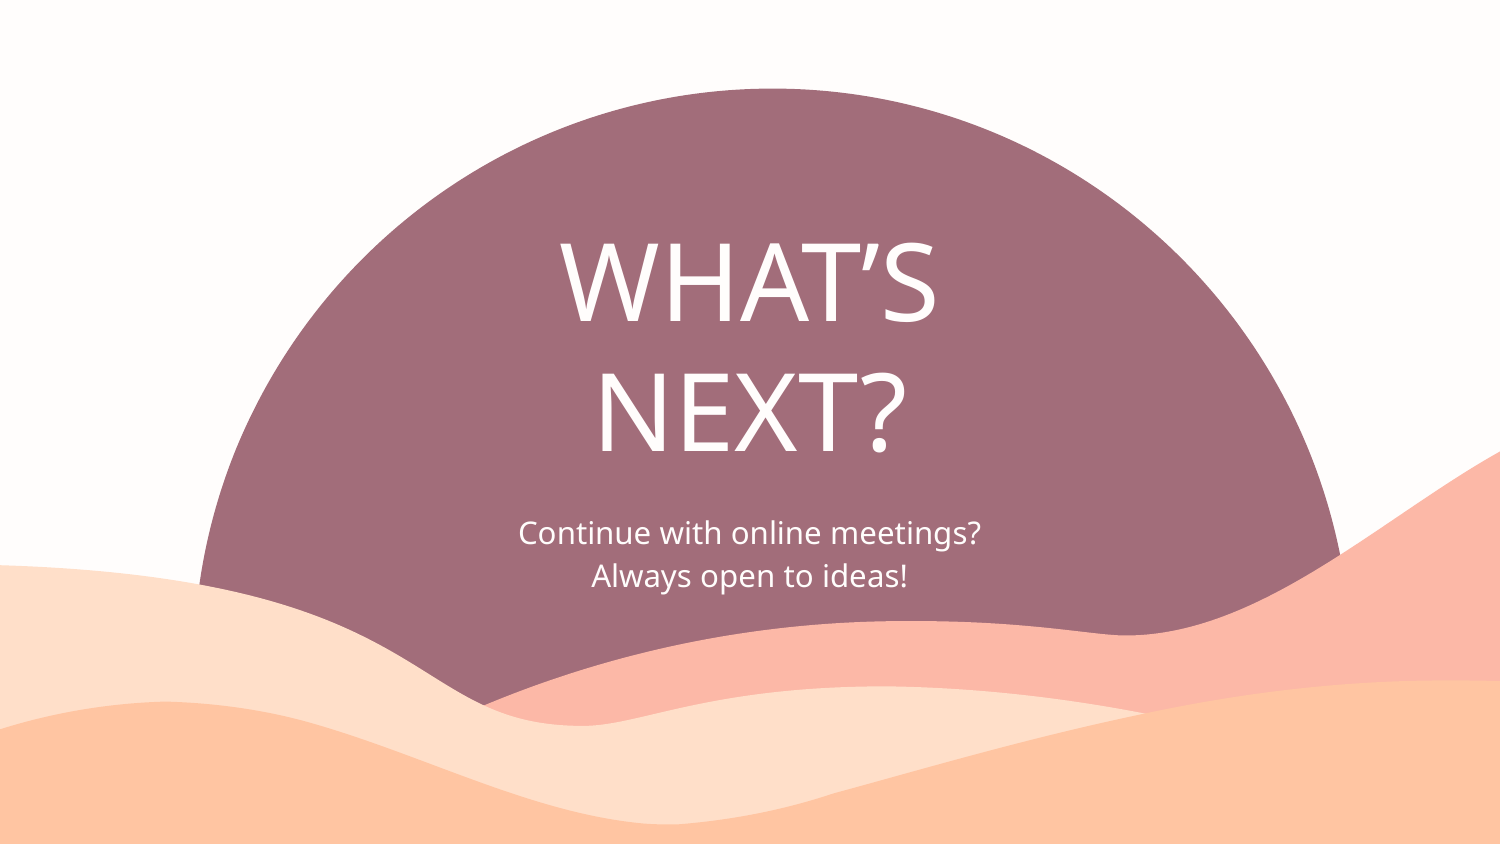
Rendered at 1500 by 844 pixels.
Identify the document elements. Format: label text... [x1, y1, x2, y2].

subtitle Continue with online meetings? Always open to ideas! [458, 492, 1042, 623]
title WHAT’S NEXT? [366, 191, 1134, 495]
